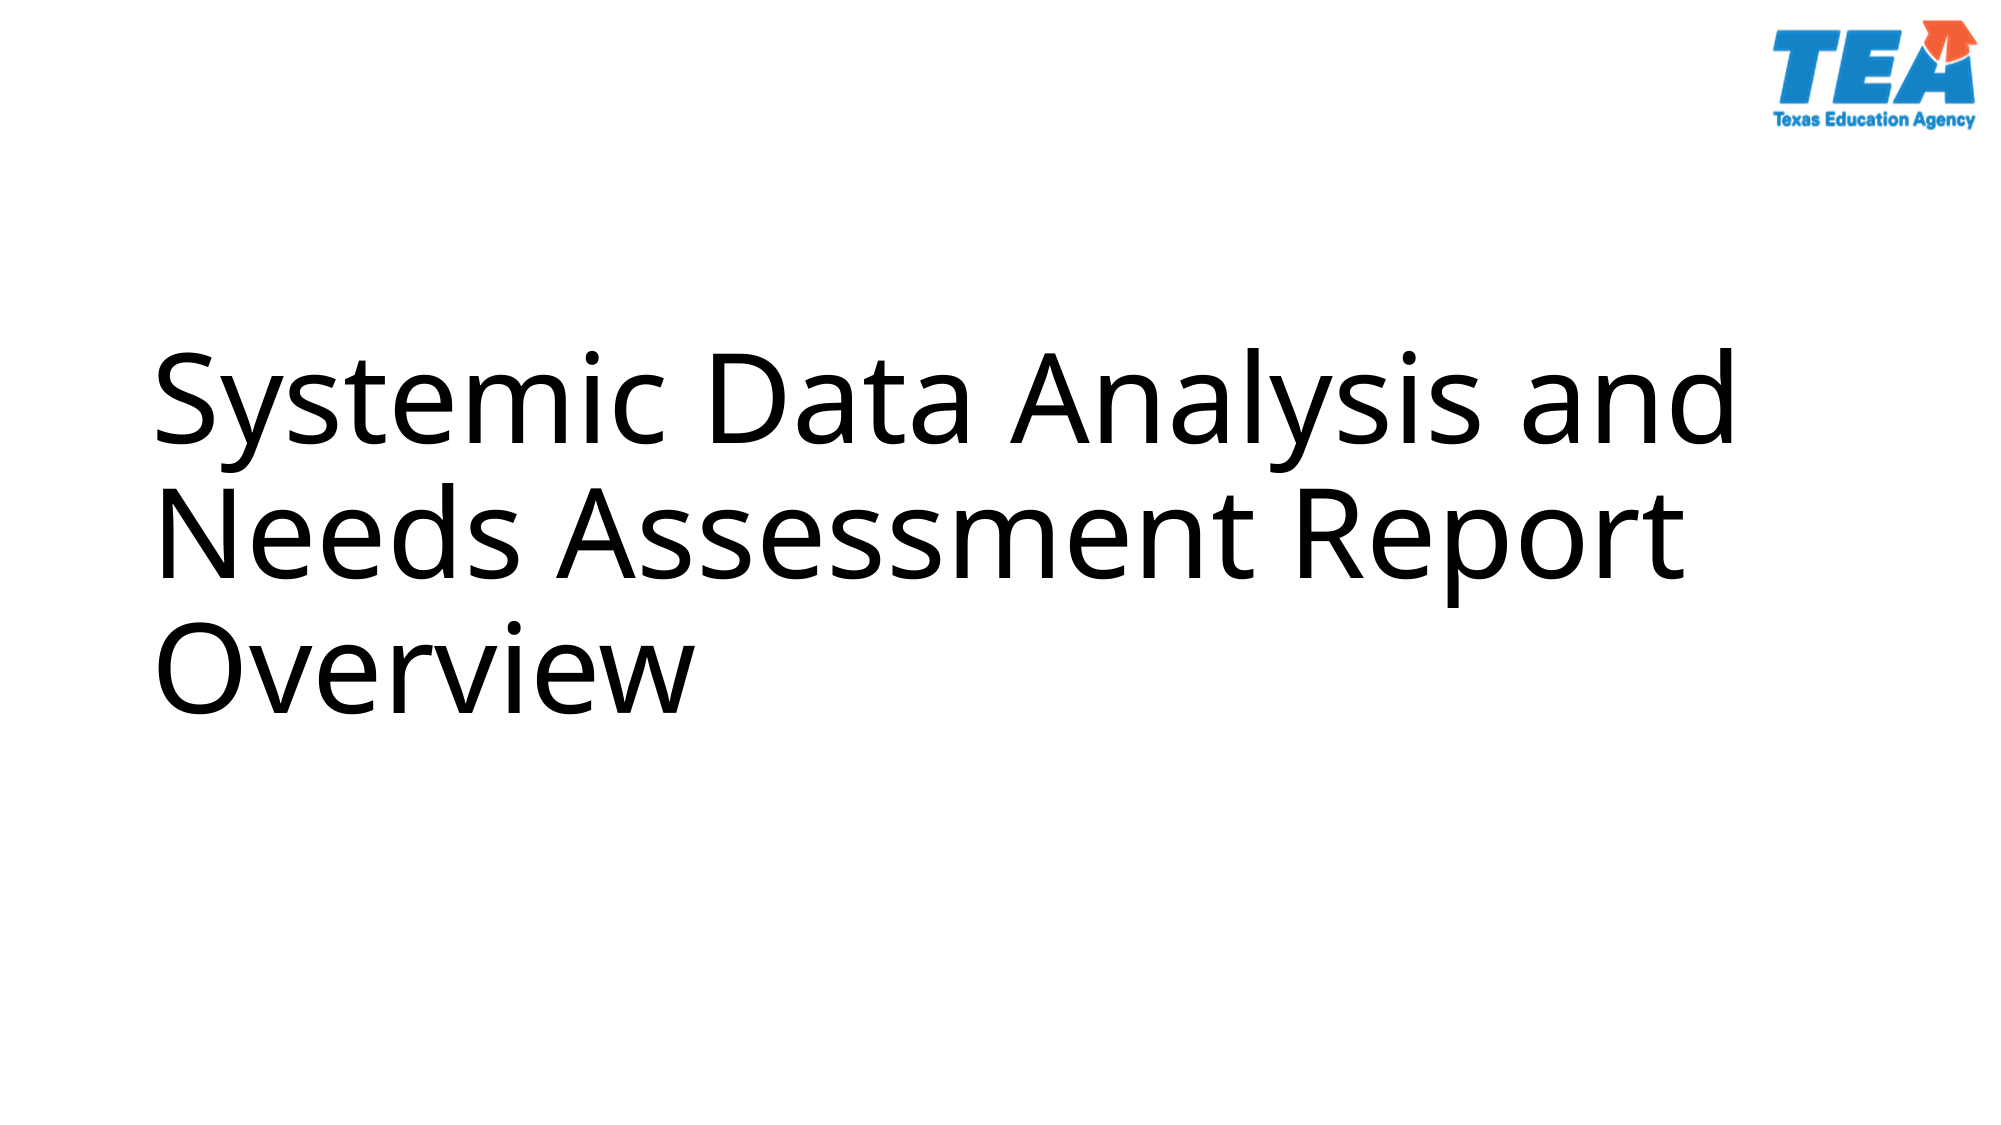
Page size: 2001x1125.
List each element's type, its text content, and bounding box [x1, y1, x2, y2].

title Systemic Data Analysis and Needs Assessment Report Overview [136, 280, 1862, 749]
picture [1757, 13, 2000, 138]
